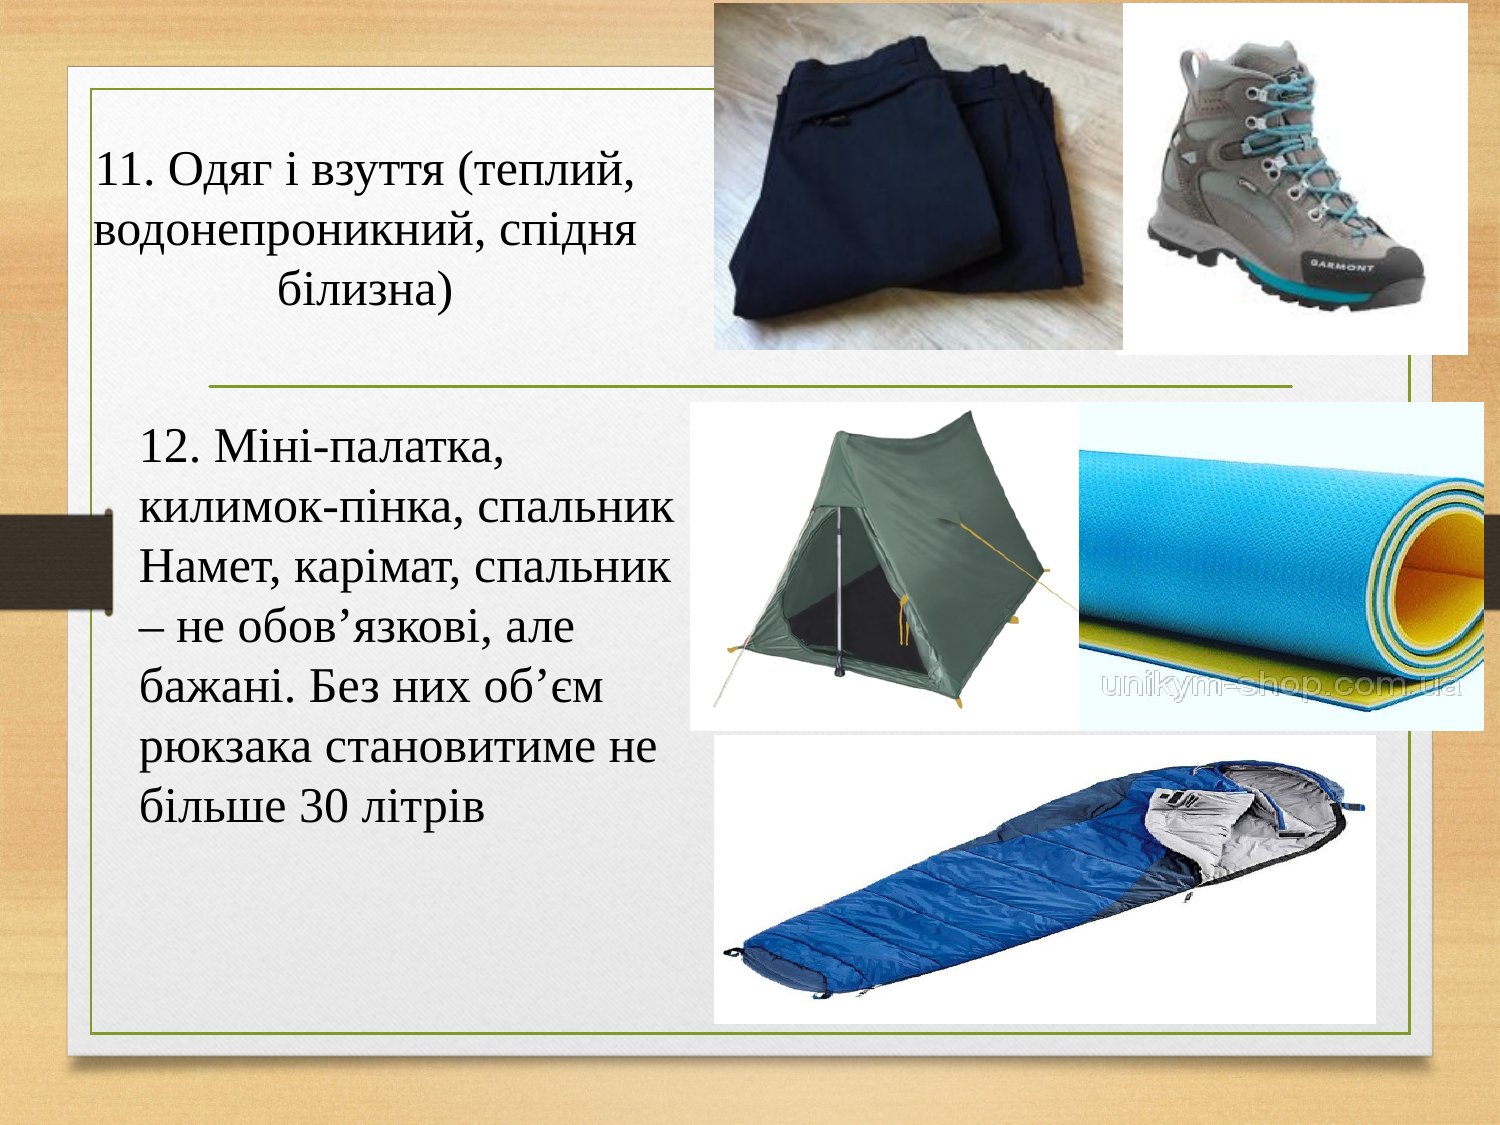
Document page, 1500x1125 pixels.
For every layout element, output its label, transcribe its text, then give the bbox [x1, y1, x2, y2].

title 11. Одяг і взуття (теплий, водонепроникний, спідня білизна) [75, 137, 656, 315]
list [1115, 2, 1468, 355]
text_box 12. Міні-палатка, килимок-пінка, спальник Намет, карімат, спальник – не обов’язкові, але бажані. Без них об’єм рюкзака становитиме не більше 30 літрів [123, 404, 691, 840]
picture [0, 0, 1500, 1125]
